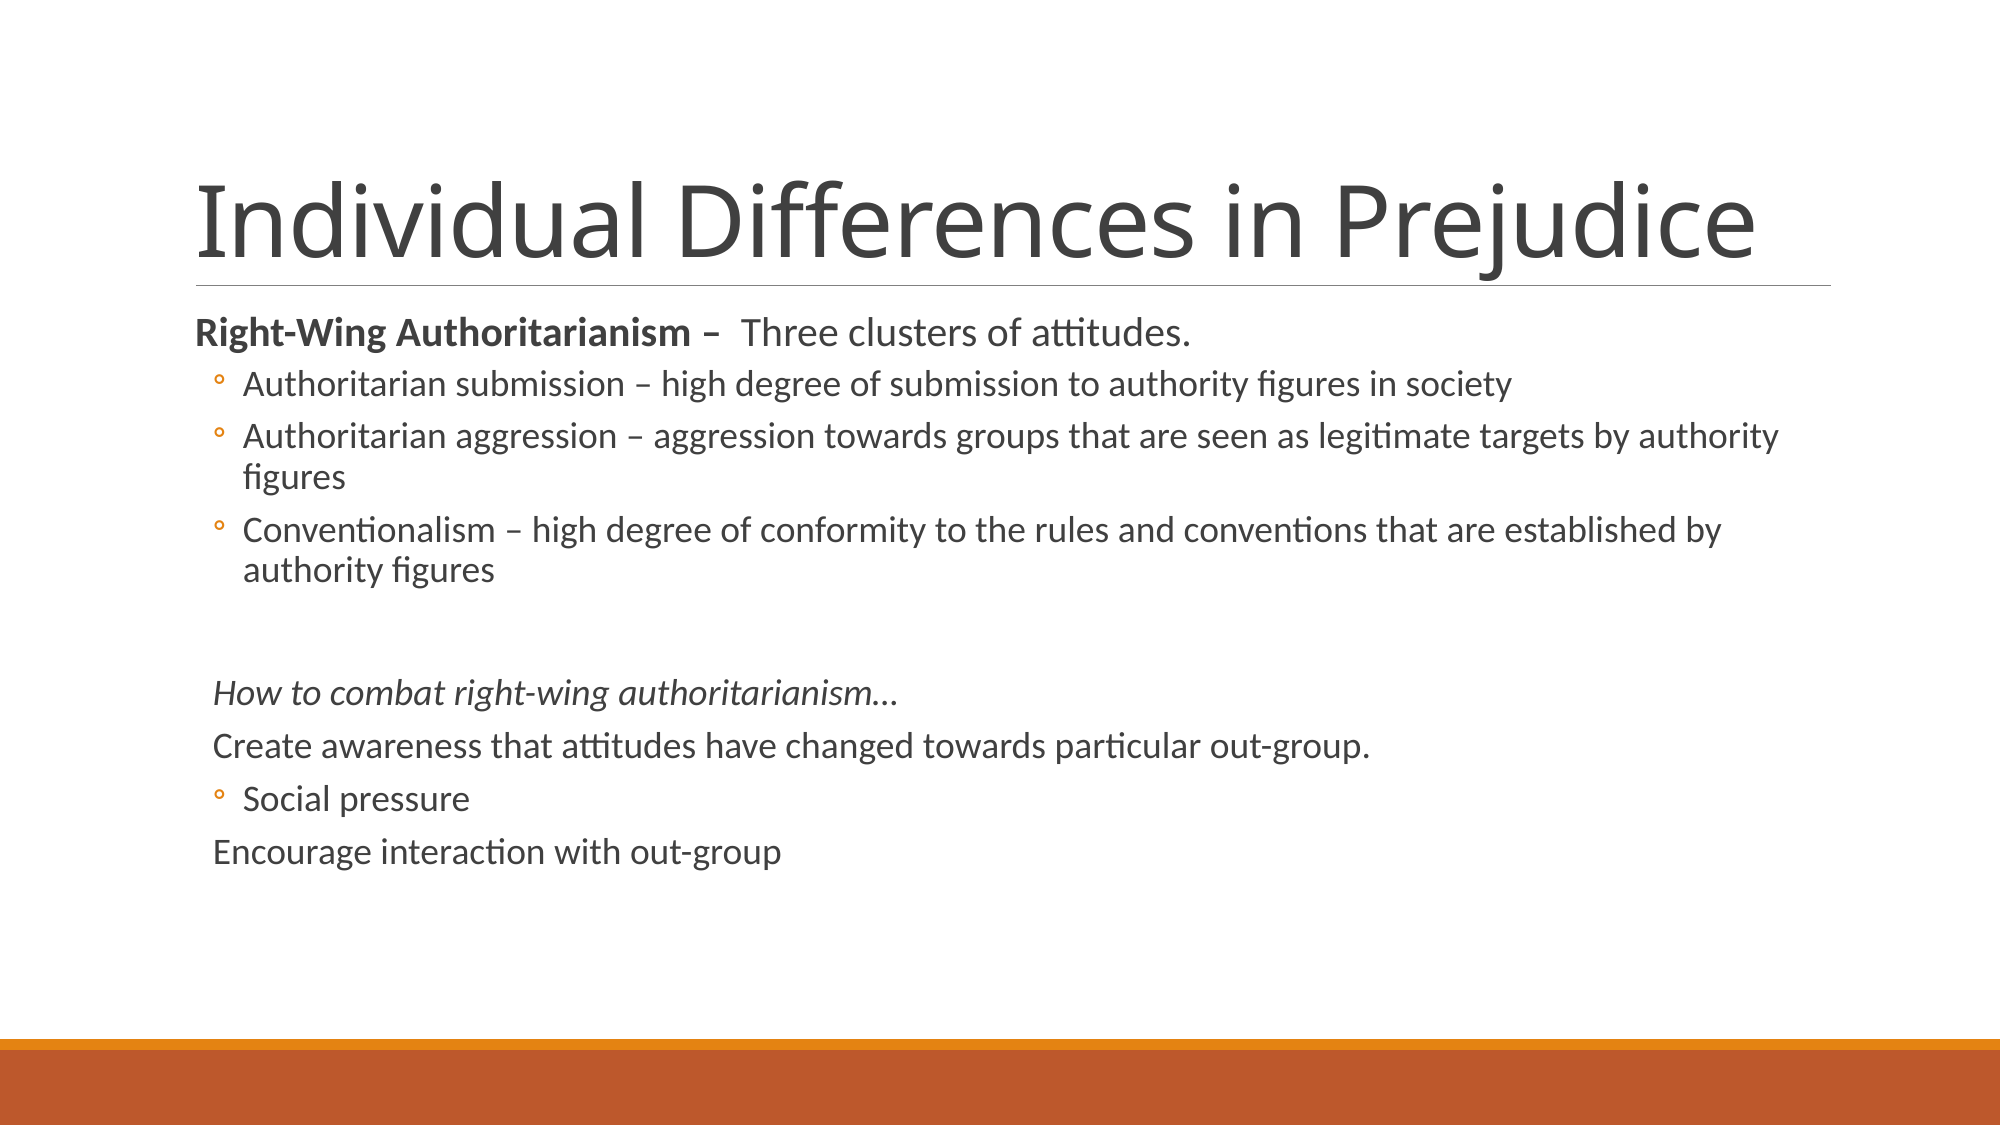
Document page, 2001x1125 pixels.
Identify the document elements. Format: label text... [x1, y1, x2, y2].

title Individual Differences in Prejudice [180, 47, 1830, 285]
list Right-Wing Authoritarianism – Three clusters of attitudes. Authoritarian submission – high degree of submission to authority figures in society Authoritarian aggression – aggression towards groups that are seen as legitimate targets by authority figures Conventionalism – high degree of conformity to the rules and conventions that are established by authority figures How to combat right-wing authoritarianism… Create awareness that attitudes have changed towards particular out-group. Social pressure Encourage interaction with out-group [180, 302, 1830, 963]
